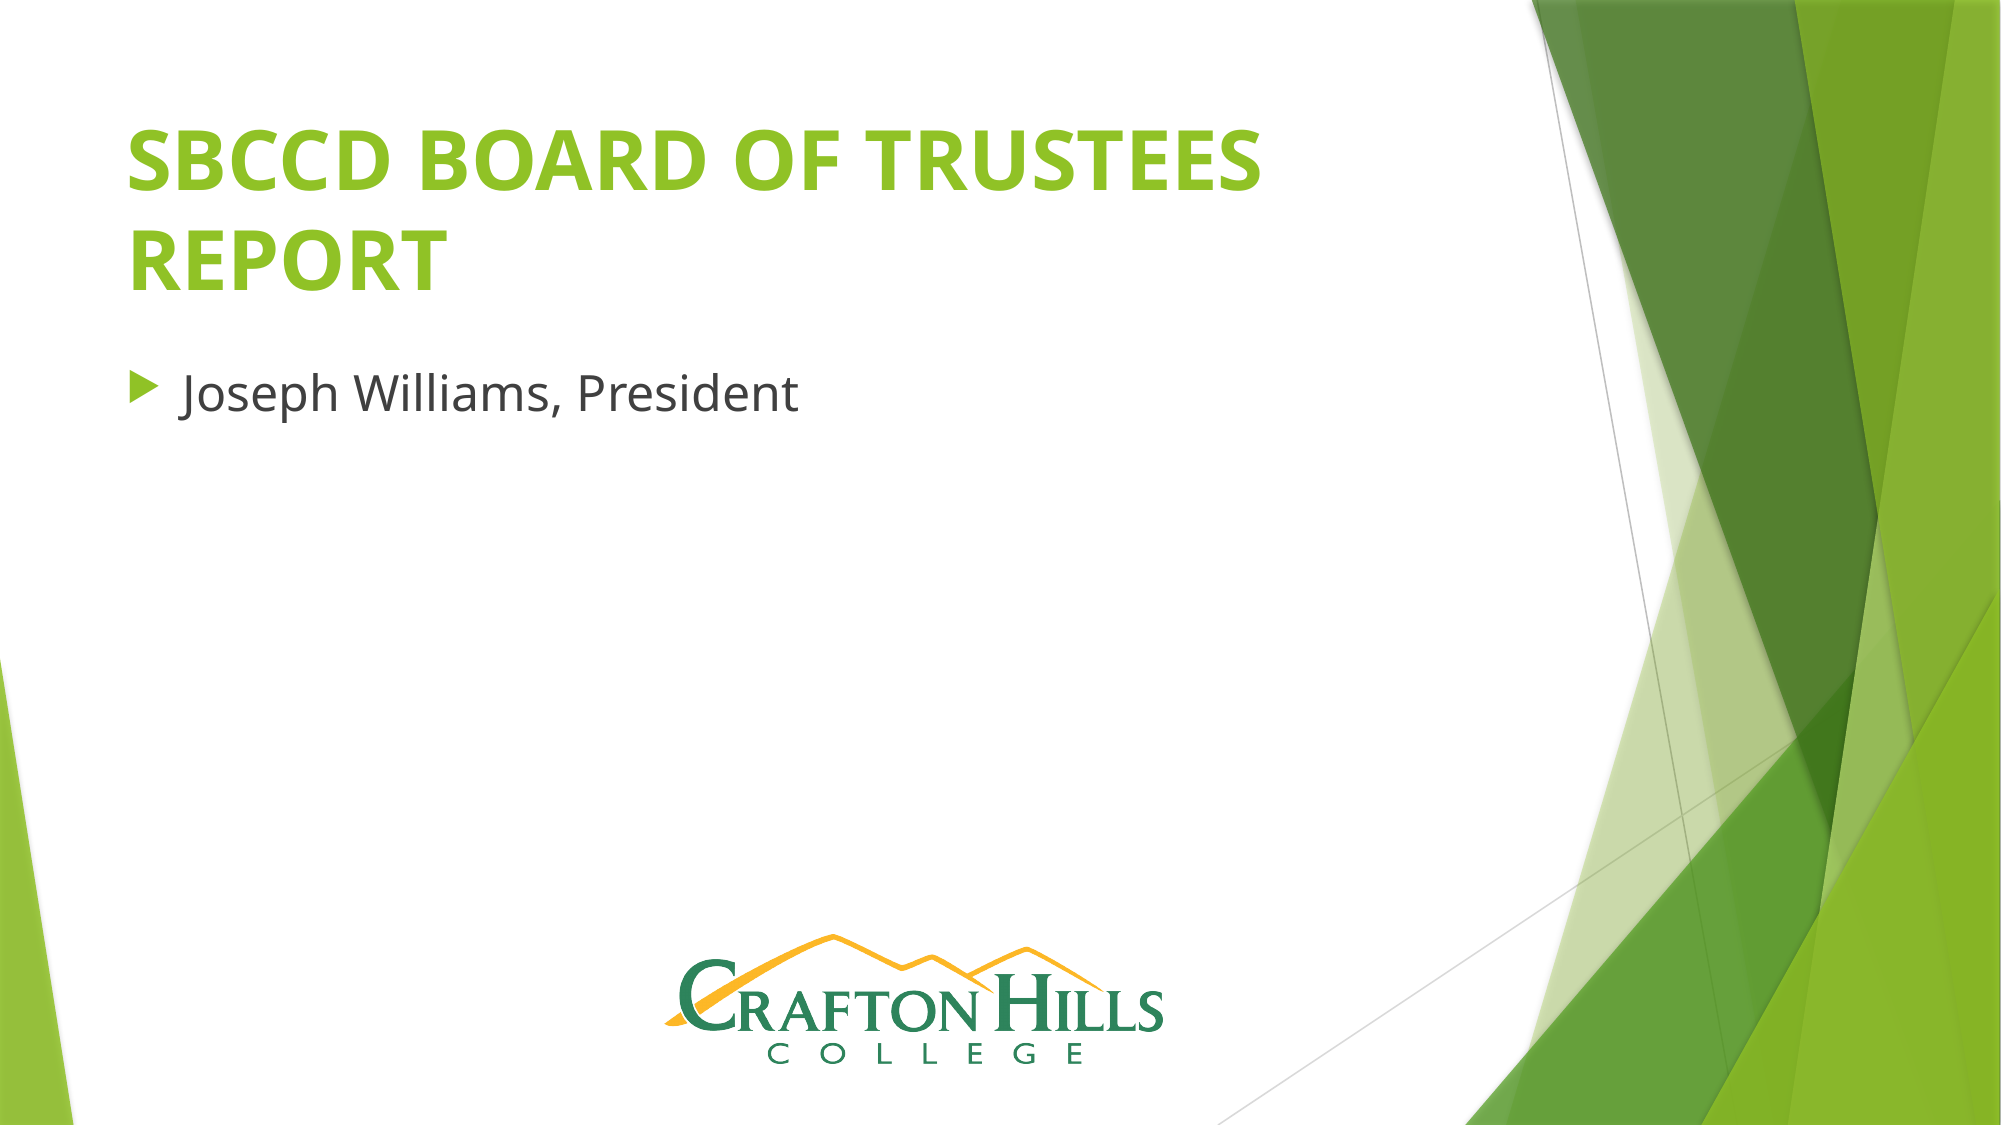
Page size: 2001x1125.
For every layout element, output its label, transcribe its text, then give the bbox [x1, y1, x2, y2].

title SBCCD BOARD OF TRUSTEES REPORT [111, 99, 1522, 317]
picture [664, 933, 1163, 1064]
list Joseph Williams, President [111, 354, 1522, 992]
